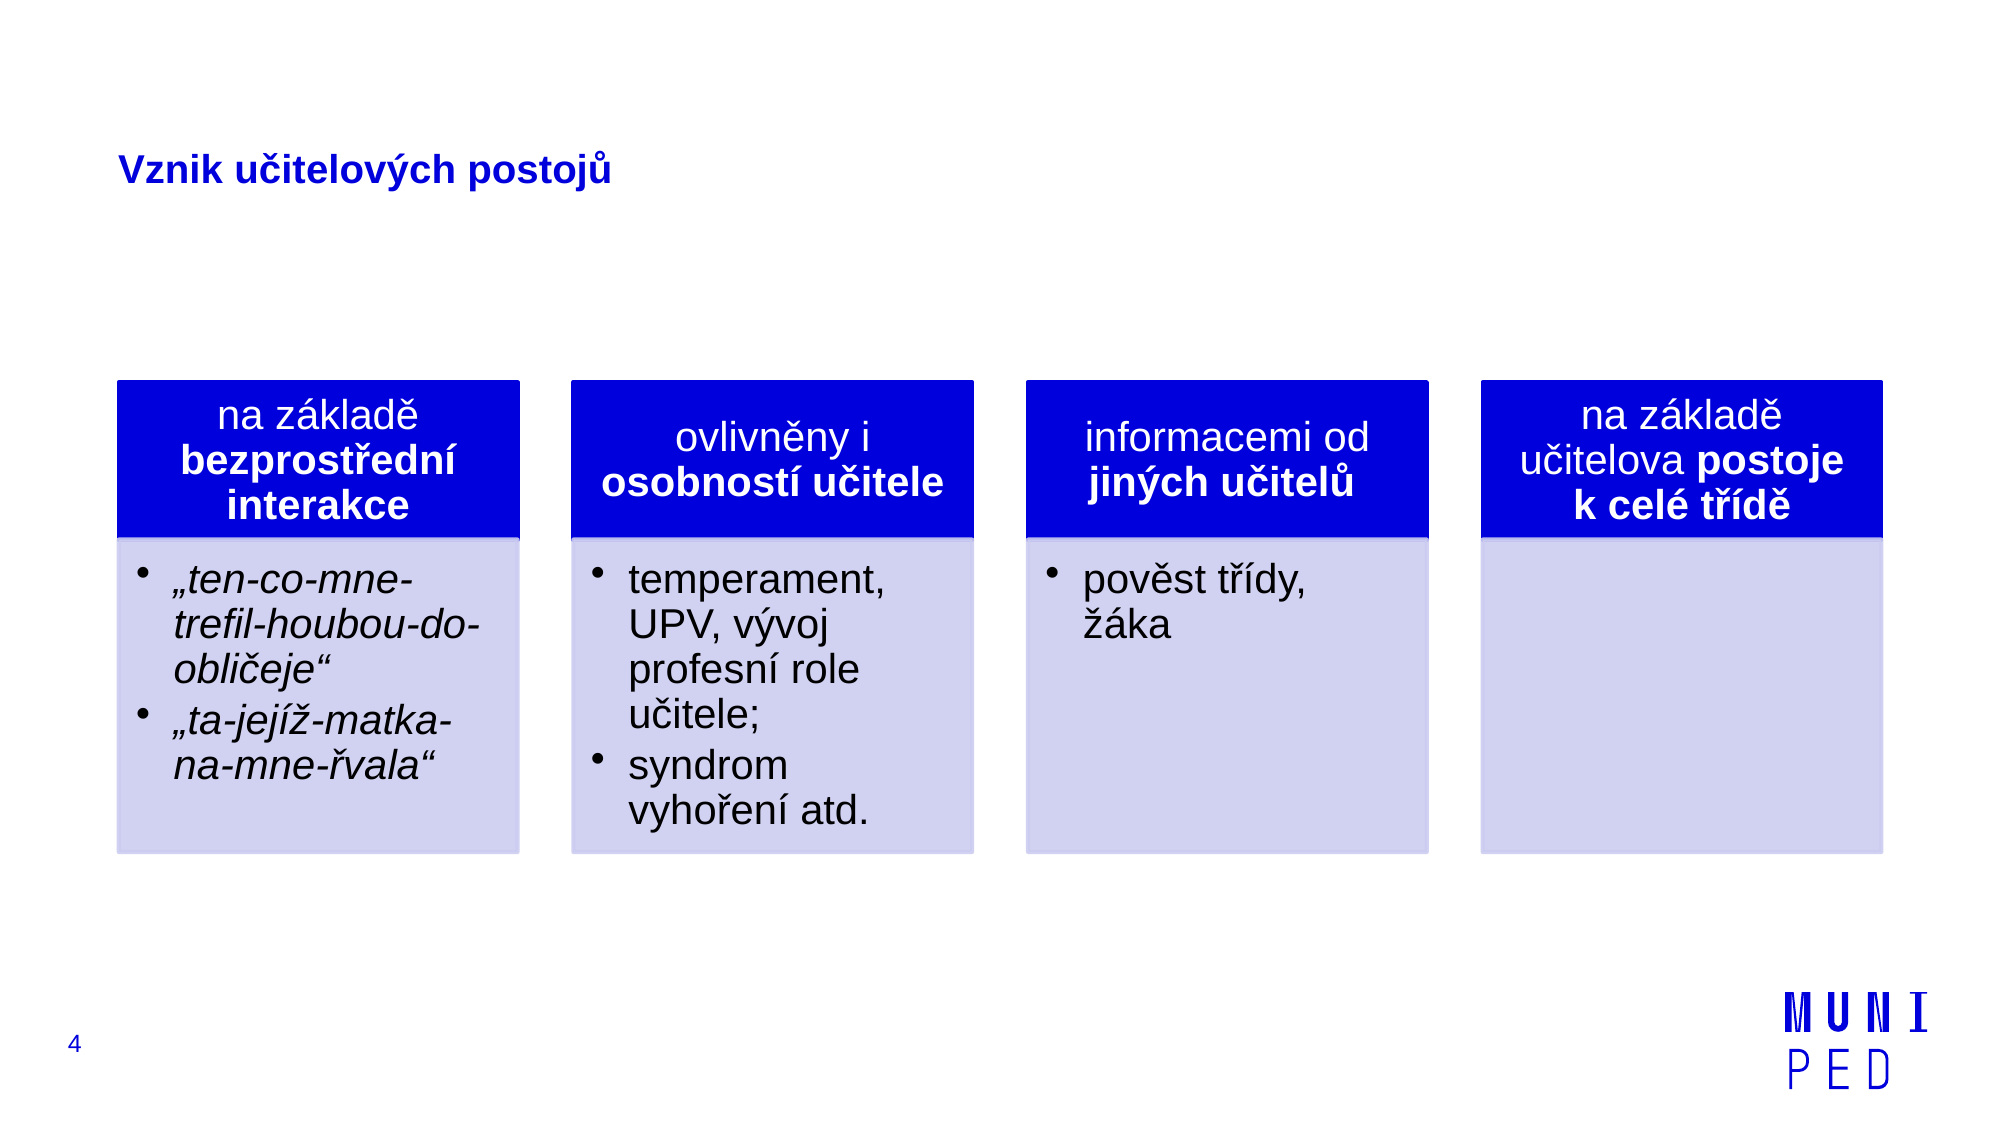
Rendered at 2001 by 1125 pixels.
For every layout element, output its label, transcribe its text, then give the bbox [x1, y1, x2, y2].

slide_number 4 [67, 1021, 110, 1063]
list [117, 277, 1883, 957]
title Vznik učitelových postojů [118, 118, 1883, 193]
